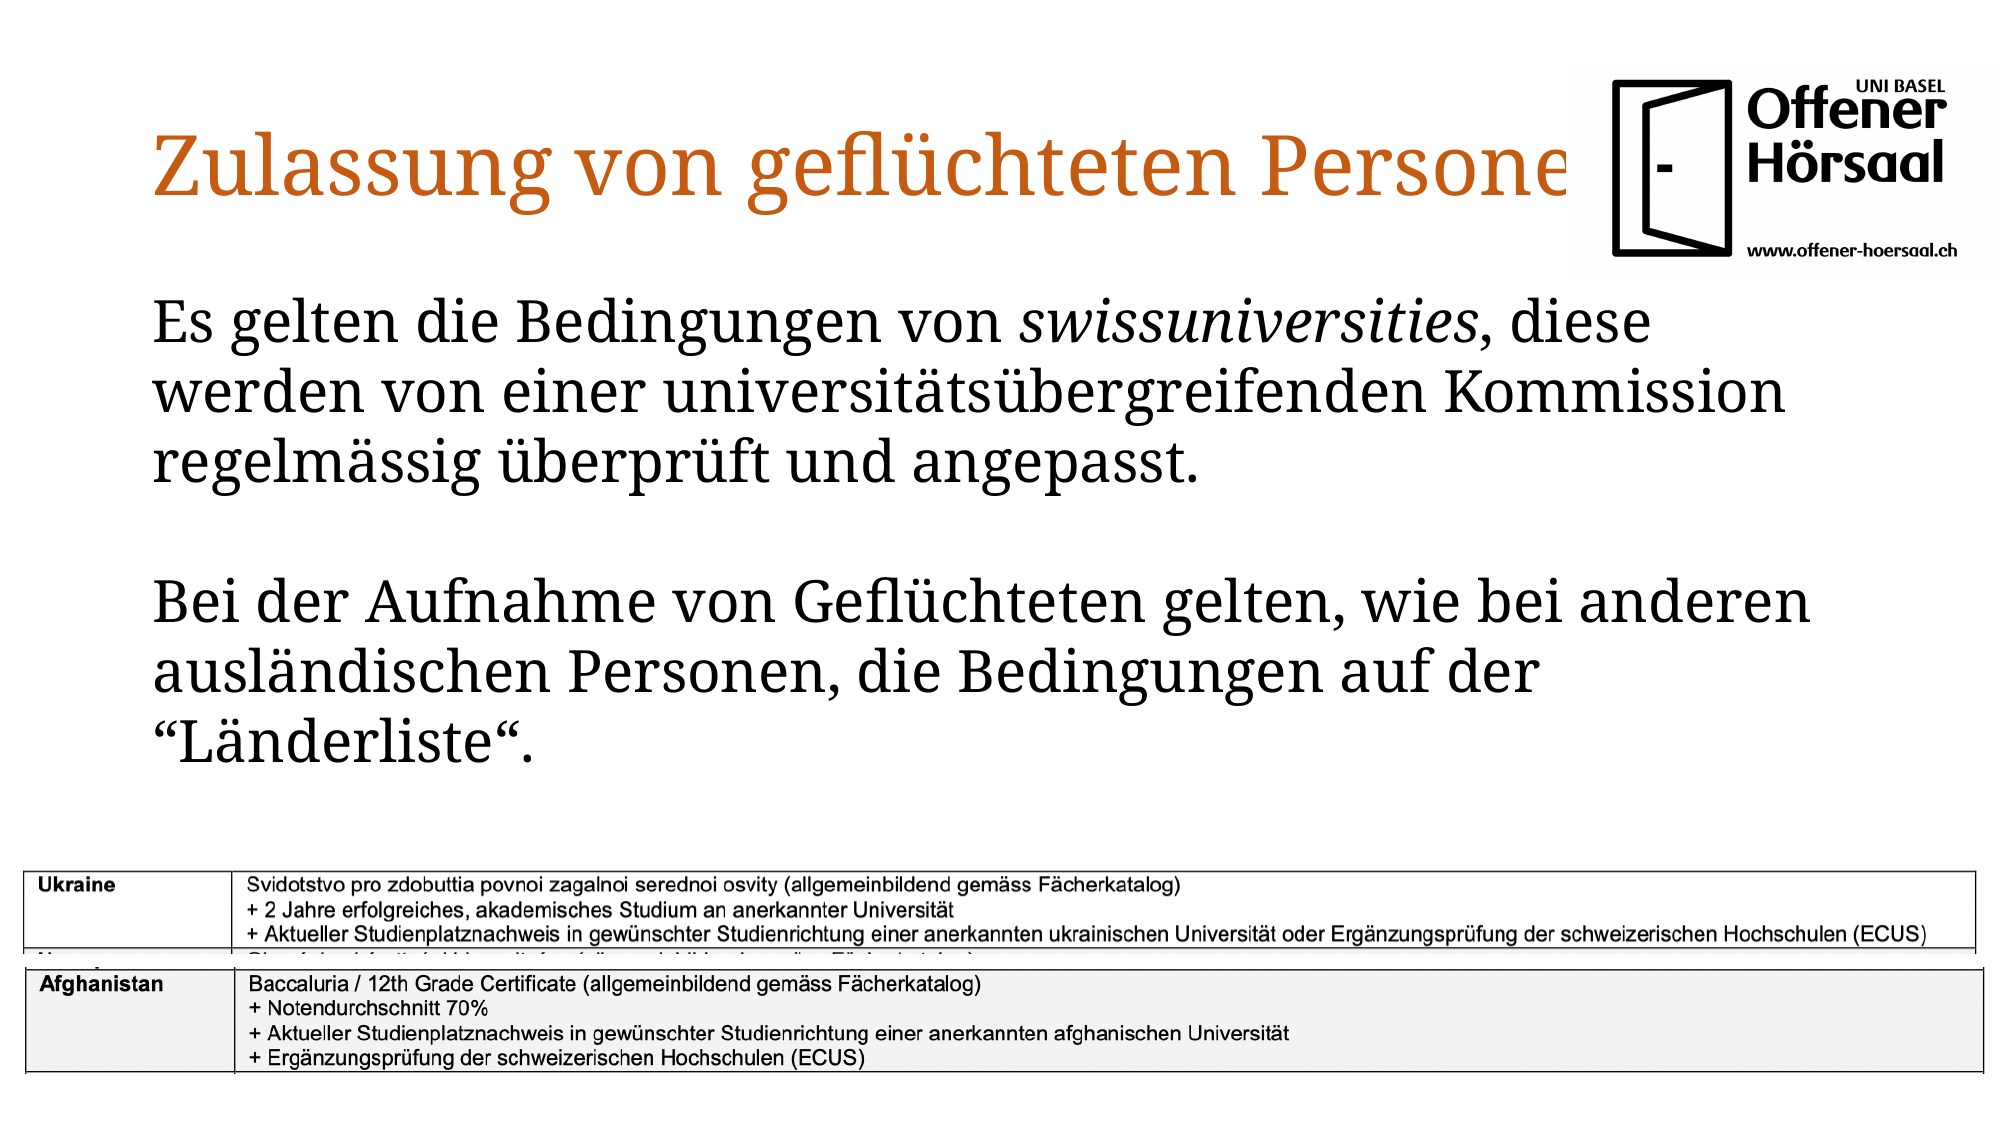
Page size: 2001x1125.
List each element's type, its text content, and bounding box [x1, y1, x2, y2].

text_box Es gelten die Bedingungen von swissuniversities, diese werden von einer universitätsübergreifenden Kommission regelmässig überprüft und angepasst. Bei der Aufnahme von Geflüchteten gelten, wie bei anderen ausländischen Personen, die Bedingungen auf der “Länderliste“. Beispielsweise: [137, 276, 1863, 854]
picture [0, 967, 2000, 1075]
title Zulassung von geflüchteten Personen [137, 59, 1565, 276]
picture [0, 856, 2000, 954]
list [1566, 59, 2000, 277]
